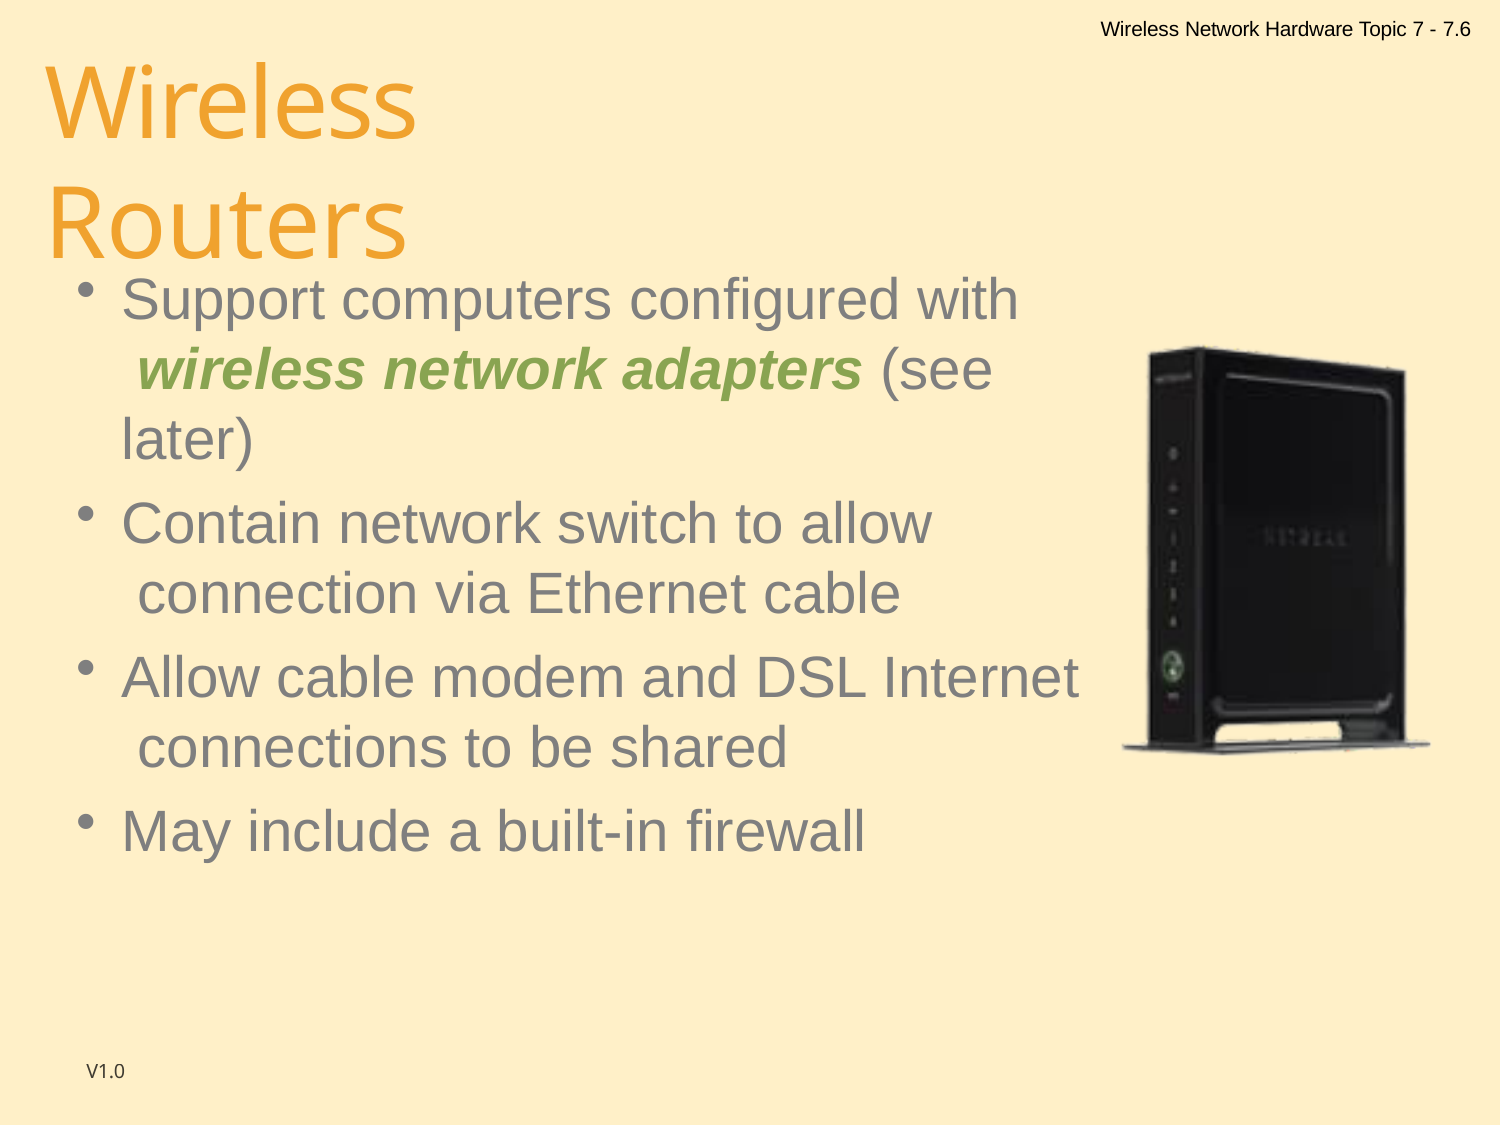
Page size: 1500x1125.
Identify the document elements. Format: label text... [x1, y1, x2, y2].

slide_number V1.0 [84, 864, 591, 1125]
text_box Wireless Network Hardware Topic 7 - 7.6 [1098, 13, 1488, 41]
title Wireless Routers [42, 36, 745, 279]
text_box [1080, 338, 1471, 809]
text_box Support computers configured with wireless network adapters (see later) Contain network switch to allow connection via Ethernet cable Allow cable modem and DSL Internet connections to be shared May include a built-in firewall [74, 259, 1089, 864]
